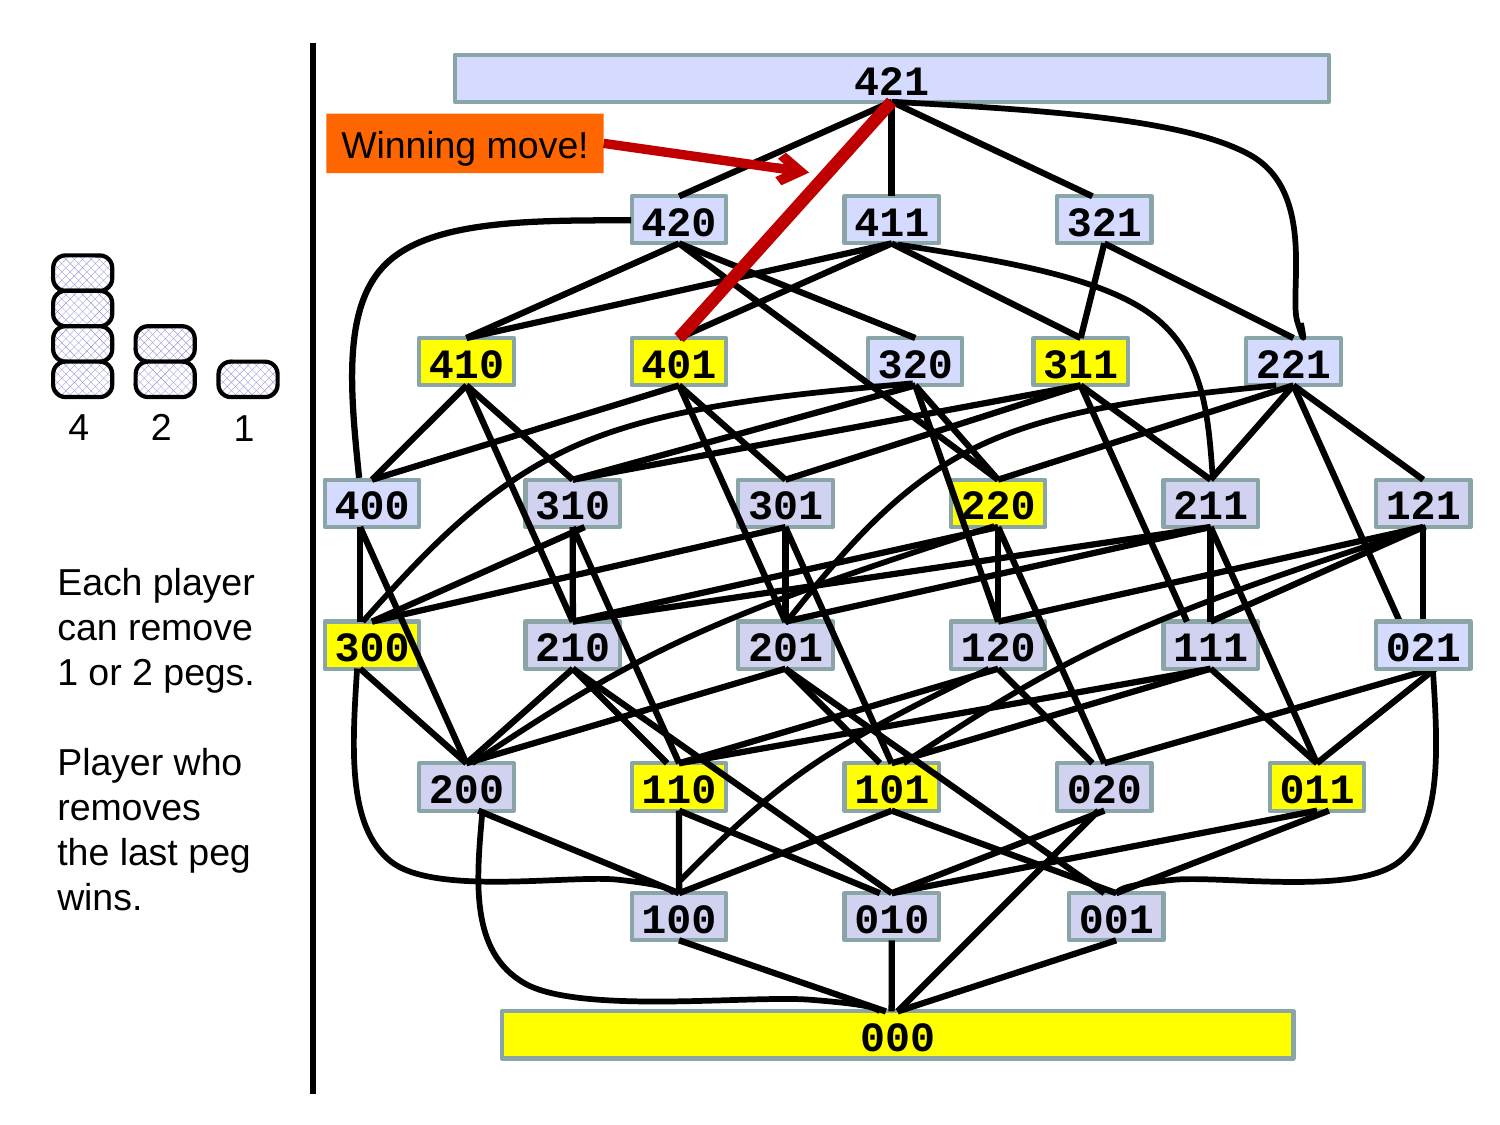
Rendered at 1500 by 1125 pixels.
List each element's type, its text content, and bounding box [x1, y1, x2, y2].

text_box [1003, 489, 1063, 518]
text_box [466, 487, 574, 524]
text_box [605, 143, 810, 173]
text_box Each player can remove 1 or 2 pegs. Player who removes the last peg wins. [42, 550, 270, 971]
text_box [1192, 526, 1208, 622]
text_box 221 [1244, 336, 1343, 382]
text_box [1298, 313, 1306, 340]
text_box 111 [1161, 631, 1205, 666]
text_box 210 [523, 631, 567, 666]
text_box 411 [897, 205, 941, 240]
text_box [1082, 114, 1298, 247]
text_box 300 [323, 619, 354, 671]
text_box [572, 668, 785, 894]
text_box [1037, 348, 1201, 382]
text_box 2 [136, 395, 187, 456]
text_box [678, 101, 892, 339]
text_box 011 [1268, 773, 1284, 784]
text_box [787, 385, 912, 480]
text_box [133, 359, 197, 400]
text_box [477, 900, 735, 1004]
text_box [1106, 243, 1294, 339]
text_box [351, 702, 555, 884]
text_box [50, 253, 115, 291]
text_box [1000, 385, 1078, 480]
text_box 311 [1031, 348, 1082, 382]
text_box 400 [323, 478, 421, 529]
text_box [471, 668, 567, 764]
text_box 220 [1003, 497, 1047, 523]
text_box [572, 526, 680, 668]
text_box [785, 668, 1105, 894]
text_box 021 [1374, 619, 1473, 671]
text_box [1109, 631, 1196, 666]
text_box [869, 490, 909, 524]
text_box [1109, 810, 1318, 894]
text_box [1080, 243, 1105, 339]
text_box 201 [736, 631, 780, 665]
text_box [894, 101, 1093, 197]
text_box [1189, 385, 1291, 480]
text_box 410 [462, 350, 516, 382]
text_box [897, 810, 1099, 1012]
text_box [50, 359, 115, 400]
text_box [896, 243, 1078, 339]
text_box 321 [1055, 205, 1147, 241]
text_box [684, 631, 764, 665]
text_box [478, 810, 567, 894]
text_box 310 [593, 510, 622, 523]
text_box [1402, 385, 1424, 480]
text_box 120 [949, 631, 992, 665]
text_box [675, 1009, 1119, 1021]
text_box [1237, 769, 1438, 883]
text_box [579, 489, 669, 523]
text_box [50, 288, 115, 326]
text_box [785, 526, 892, 666]
text_box 100 [668, 903, 728, 934]
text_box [1319, 810, 1330, 894]
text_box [915, 385, 999, 622]
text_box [1210, 526, 1318, 667]
text_box 010 [842, 903, 892, 941]
text_box 121 [1405, 478, 1473, 529]
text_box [1103, 940, 1117, 1012]
text_box 001 [1103, 903, 1166, 942]
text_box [467, 526, 569, 622]
text_box 211 [1192, 488, 1260, 524]
text_box 401 [630, 350, 673, 382]
text_box 301 [790, 490, 835, 523]
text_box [371, 385, 676, 480]
text_box [50, 324, 115, 362]
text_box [678, 348, 999, 382]
text_box 420 [630, 194, 672, 240]
text_box [216, 359, 280, 400]
text_box [454, 517, 461, 524]
text_box [350, 218, 632, 479]
text_box 200 [505, 772, 516, 780]
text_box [1080, 385, 1188, 622]
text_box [1104, 668, 1434, 764]
text_box 020 [1110, 773, 1154, 807]
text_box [1293, 385, 1400, 622]
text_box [678, 940, 887, 1012]
text_box [133, 324, 197, 362]
text_box Winning move! [326, 113, 604, 174]
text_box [359, 526, 467, 764]
text_box 000 [500, 1009, 1296, 1061]
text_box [892, 526, 910, 622]
text_box 421 [453, 53, 1331, 104]
text_box 4 [53, 395, 104, 456]
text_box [1405, 526, 1424, 622]
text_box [678, 385, 786, 622]
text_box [997, 526, 1105, 667]
text_box 1 [218, 397, 270, 457]
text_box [466, 243, 673, 339]
